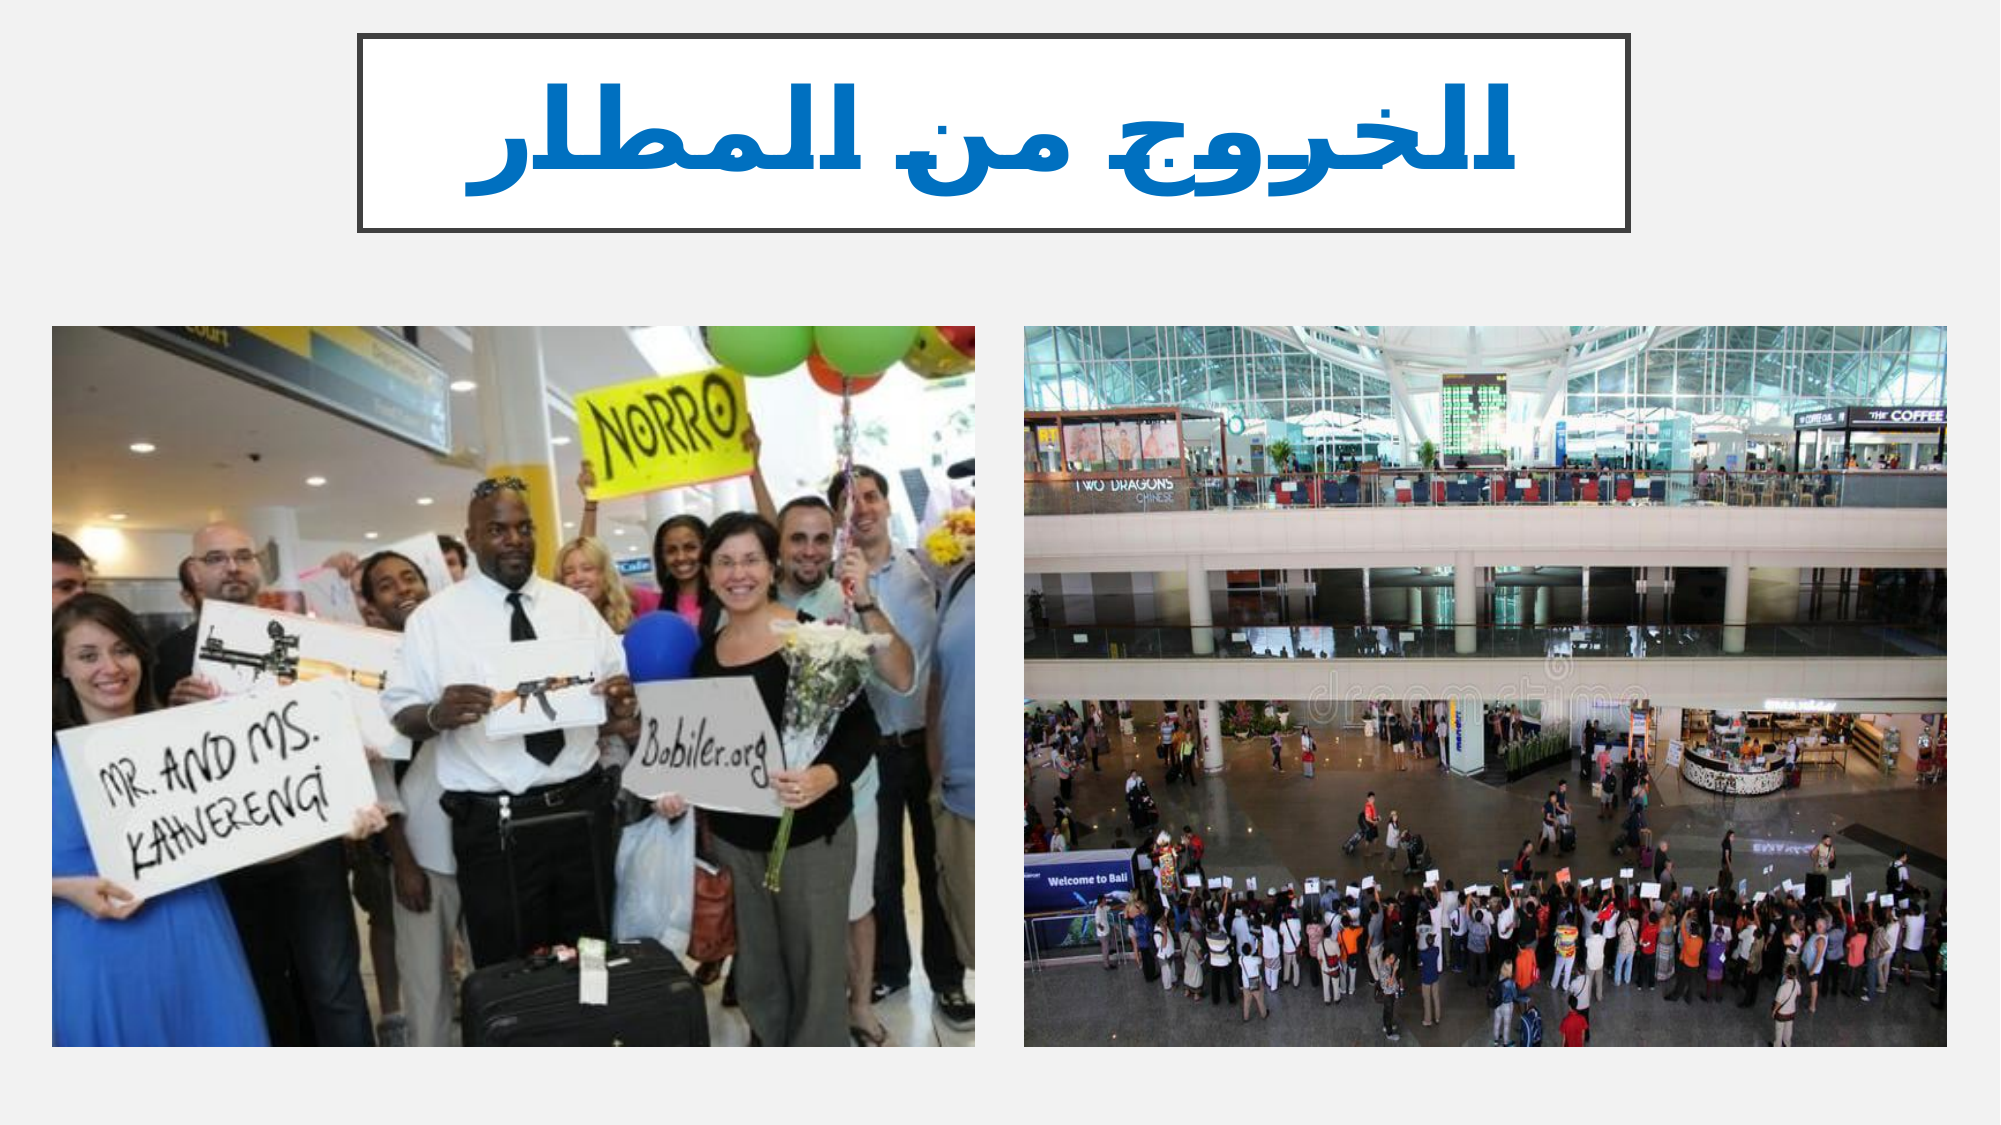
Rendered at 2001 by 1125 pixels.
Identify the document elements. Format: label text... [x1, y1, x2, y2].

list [1024, 326, 1947, 1047]
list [52, 326, 975, 1047]
title الخروج من المطار [357, 33, 1631, 233]
